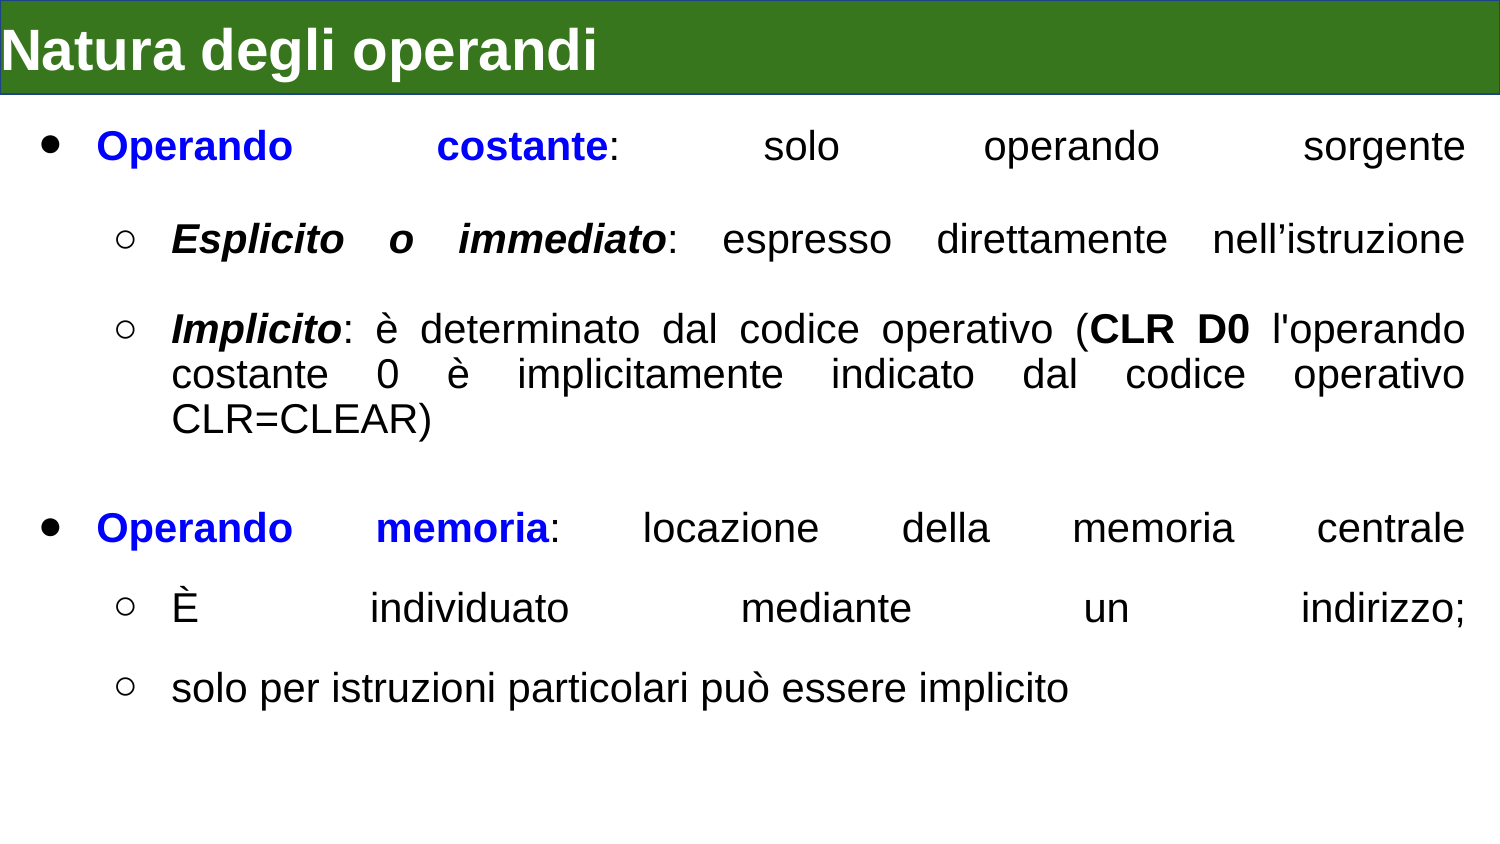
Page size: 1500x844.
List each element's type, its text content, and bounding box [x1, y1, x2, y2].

title Natura degli operandi [0, 0, 1500, 94]
text_box Operando costante: solo operando sorgente Esplicito o immediato: espresso direttamente nell’istruzione Implicito: è determinato dal codice operativo (CLR D0 l'operando costante 0 è implicitamente indicato dal codice operativo CLR=CLEAR) Operando memoria: locazione della memoria centrale È individuato mediante un indirizzo; solo per istruzioni particolari può essere implicito [8, 126, 1479, 844]
